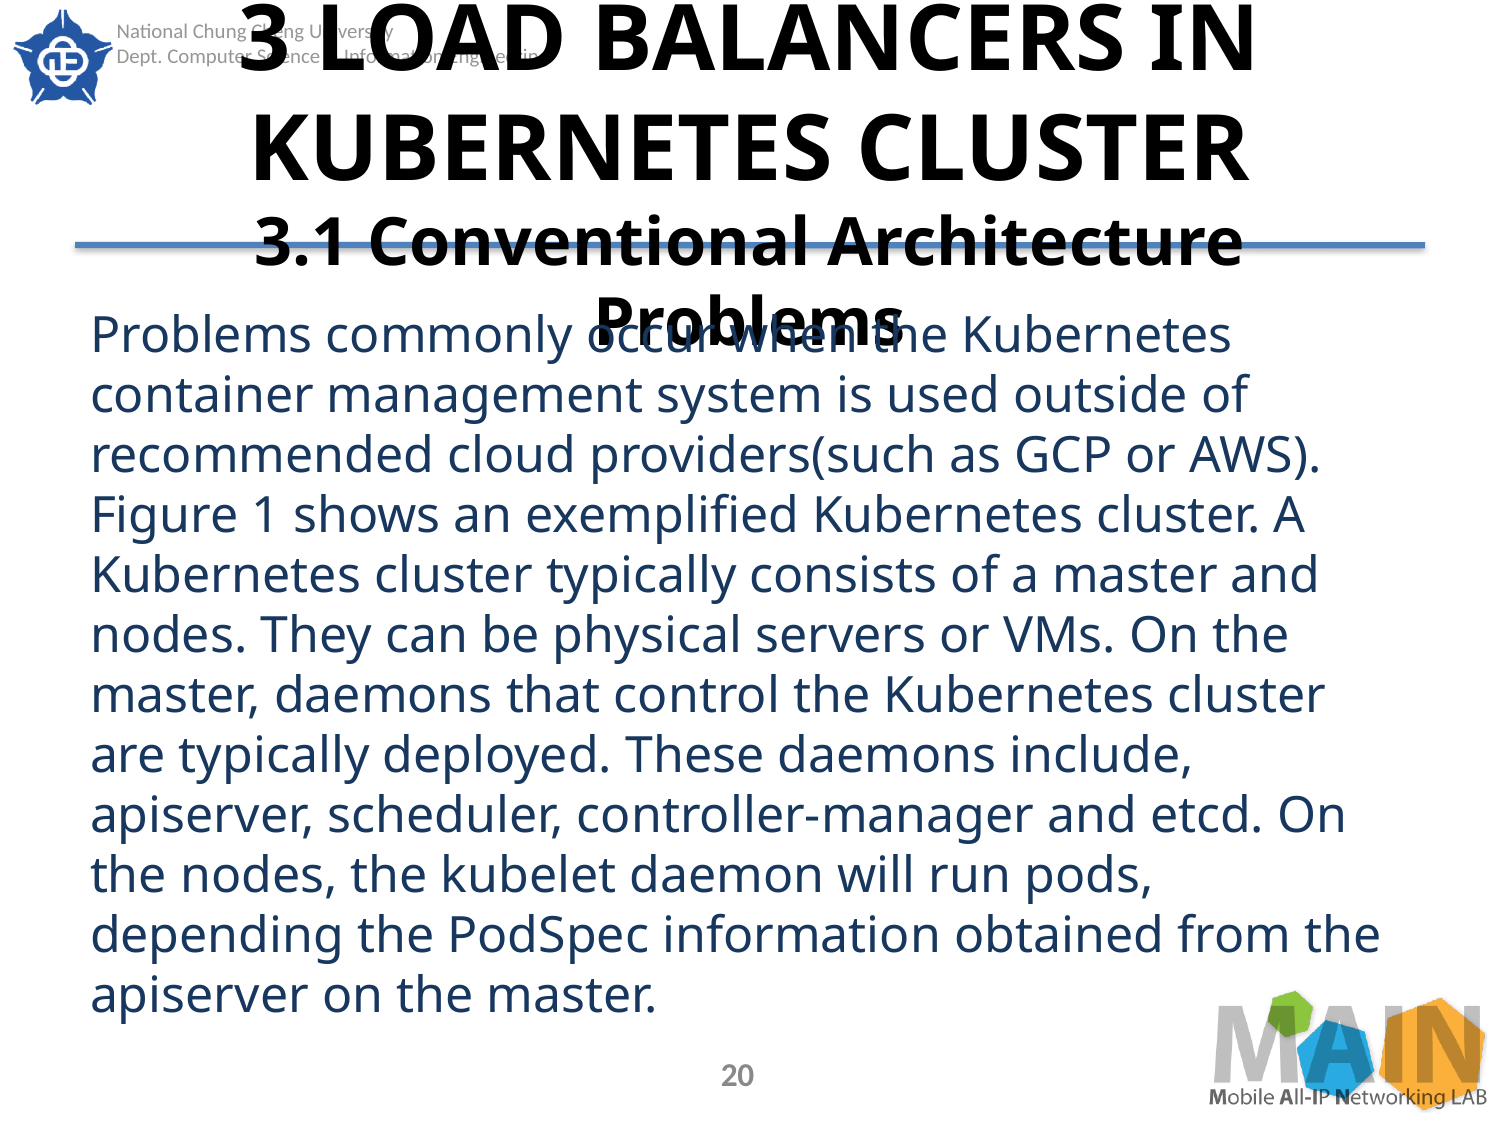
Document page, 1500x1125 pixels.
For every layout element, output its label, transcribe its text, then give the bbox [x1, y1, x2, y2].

picture [1050, 987, 1488, 1113]
picture [0, 0, 126, 113]
list Problems commonly occur when the Kubernetes container management system is used outside of recommended cloud providers(such as GCP or AWS). Figure 1 shows an exemplified Kubernetes cluster. A Kubernetes cluster typically consists of a master and nodes. They can be physical servers or VMs. On the master, daemons that control the Kubernetes cluster are typically deployed. These daemons include, apiserver, scheduler, controller-manager and etcd. On the nodes, the kubelet daemon will run pods, depending the PodSpec information obtained from the apiserver on the master. [74, 294, 1426, 1038]
title 3 LOAD BALANCERS IN KUBERNETES CLUSTER 3.1 Conventional Architecture Problems [74, 74, 1426, 263]
picture [119, 51, 126, 62]
slide_number 20 [562, 1042, 913, 1103]
